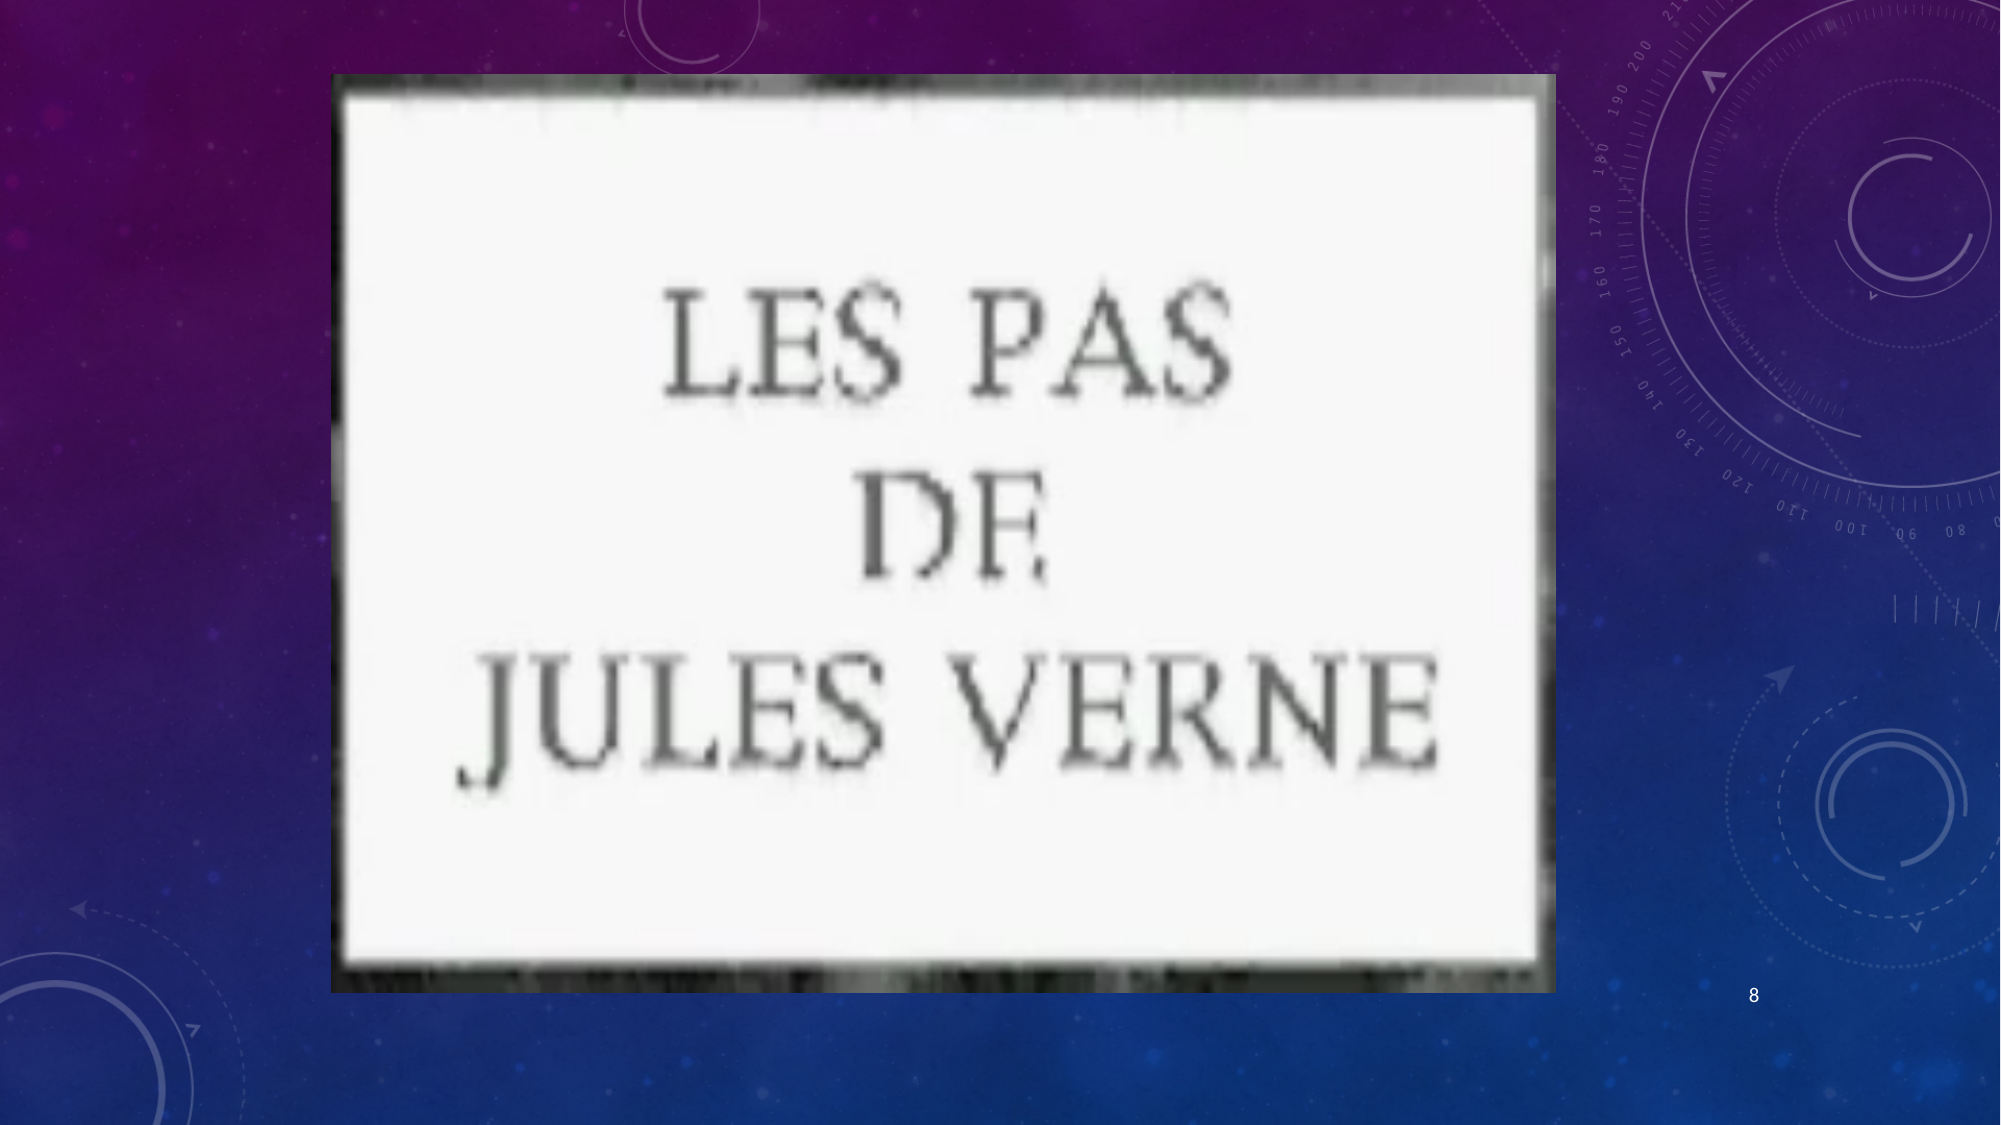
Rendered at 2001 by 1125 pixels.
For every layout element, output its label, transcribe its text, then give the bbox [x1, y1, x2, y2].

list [329, 73, 1557, 994]
slide_number 8 [1684, 963, 1775, 1025]
picture [0, 0, 2001, 1125]
